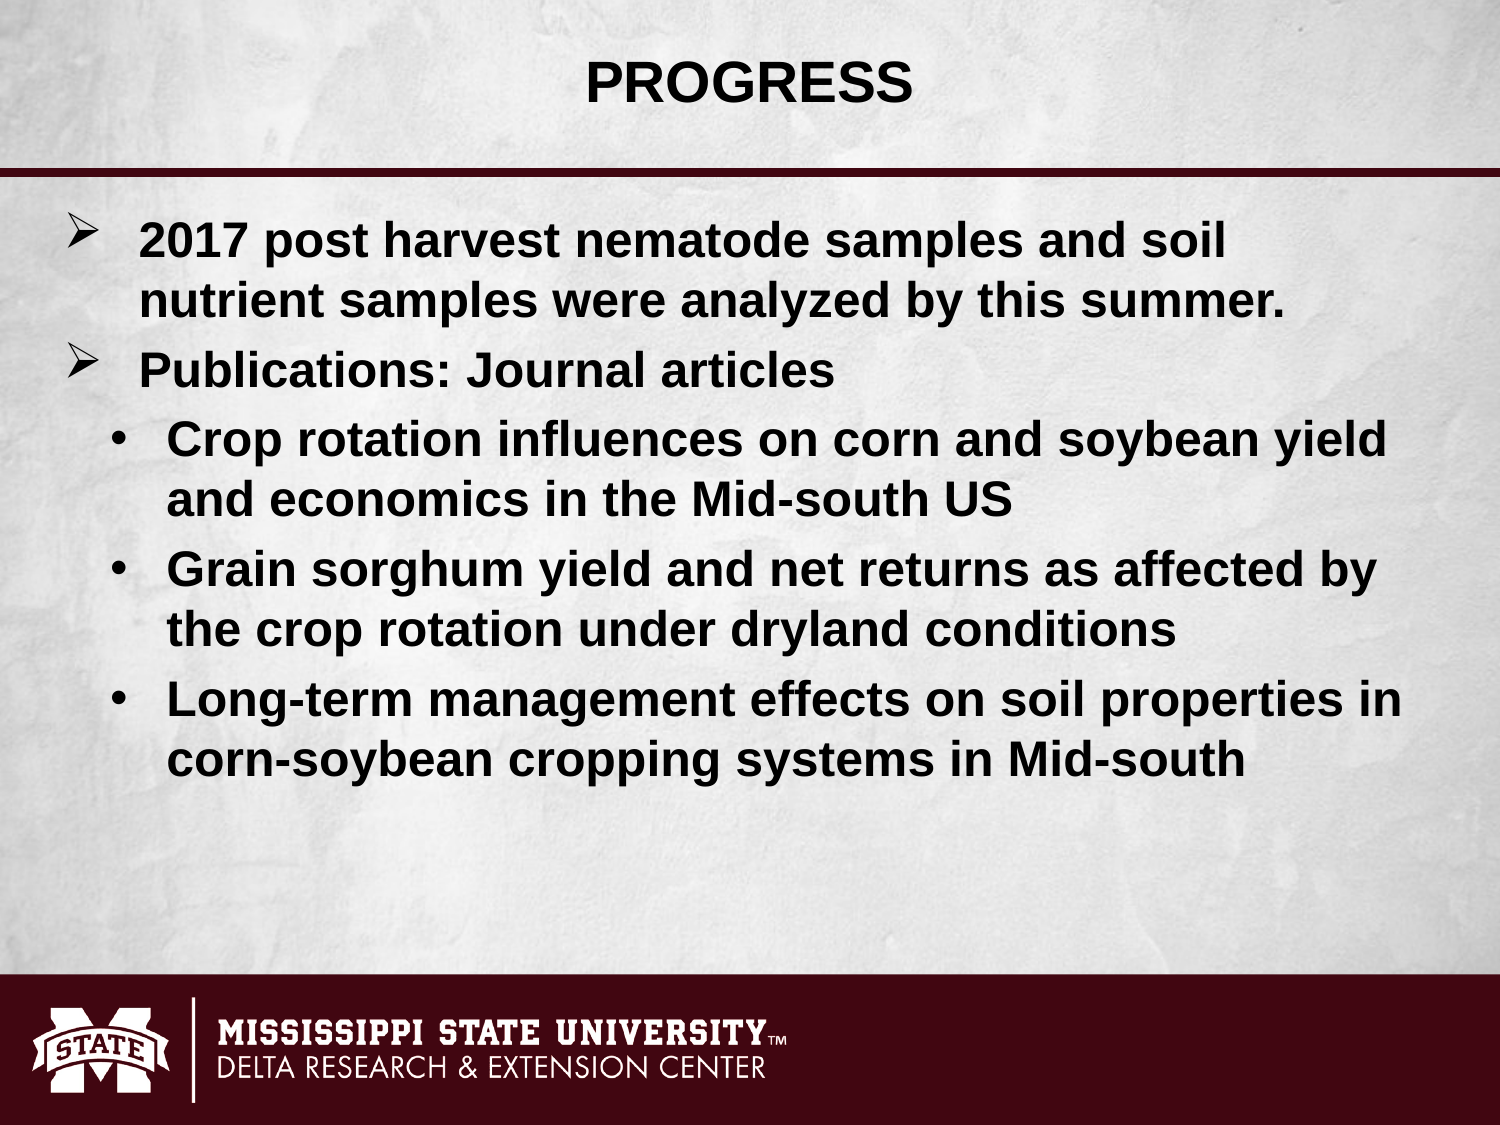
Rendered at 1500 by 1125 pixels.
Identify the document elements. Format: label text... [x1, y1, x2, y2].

picture [4, 974, 805, 1125]
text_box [0, 0, 1500, 177]
table_cell [0, 177, 1500, 974]
list 2017 post harvest nematode samples and soil nutrient samples were analyzed by this summer. Publications: Journal articles Crop rotation influences on corn and soybean yield and economics in the Mid-south US Grain sorghum yield and net returns as affected by the crop rotation under dryland conditions Long-term management effects on soil properties in corn-soybean cropping systems in Mid-south [48, 199, 1434, 878]
